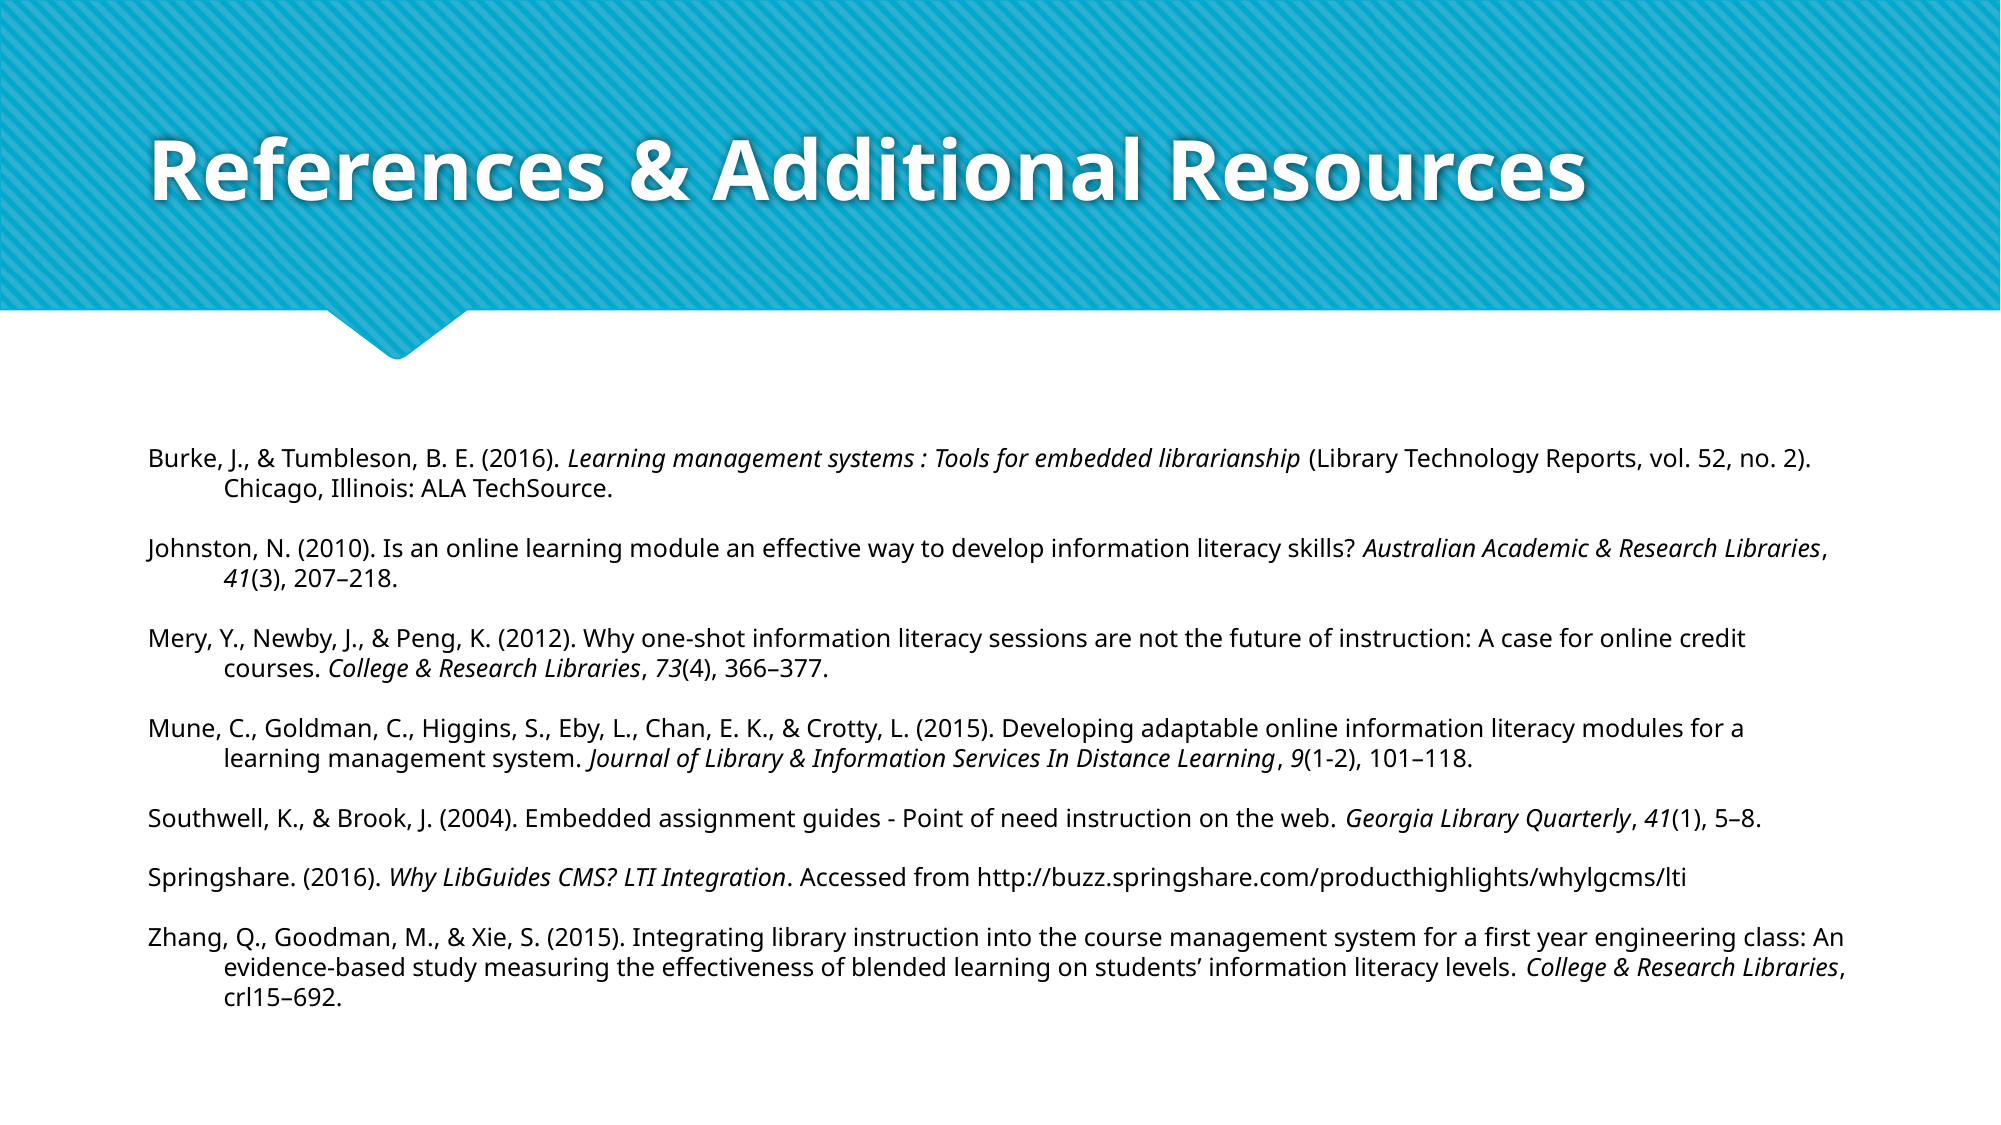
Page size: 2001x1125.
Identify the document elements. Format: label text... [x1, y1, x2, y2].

list Burke, J., & Tumbleson, B. E. (2016). Learning management systems : Tools for embedded librarianship (Library Technology Reports, vol. 52, no. 2). Chicago, Illinois: ALA TechSource. Johnston, N. (2010). Is an online learning module an effective way to develop information literacy skills? Australian Academic & Research Libraries, 41(3), 207–218. Mery, Y., Newby, J., & Peng, K. (2012). Why one-shot information literacy sessions are not the future of instruction: A case for online credit courses. College & Research Libraries, 73(4), 366–377. Mune, C., Goldman, C., Higgins, S., Eby, L., Chan, E. K., & Crotty, L. (2015). Developing adaptable online information literacy modules for a learning management system. Journal of Library & Information Services In Distance Learning, 9(1-2), 101–118. Southwell, K., & Brook, J. (2004). Embedded assignment guides - Point of need instruction on the web. Georgia Library Quarterly, 41(1), 5–8. Springshare. (2016). Why LibGuides CMS? LTI Integration. Accessed from http://buzz.springshare.com/producthighlights/whylgcms/lti Zhang, Q., Goodman, M., & Xie, S. (2015). Integrating library instruction into the course management system for a first year engineering class: An evidence-based study measuring the effectiveness of blended learning on students’ information literacy levels. College & Research Libraries, crl15–692. [132, 428, 1865, 1026]
title References & Additional Resources [132, 73, 1868, 233]
